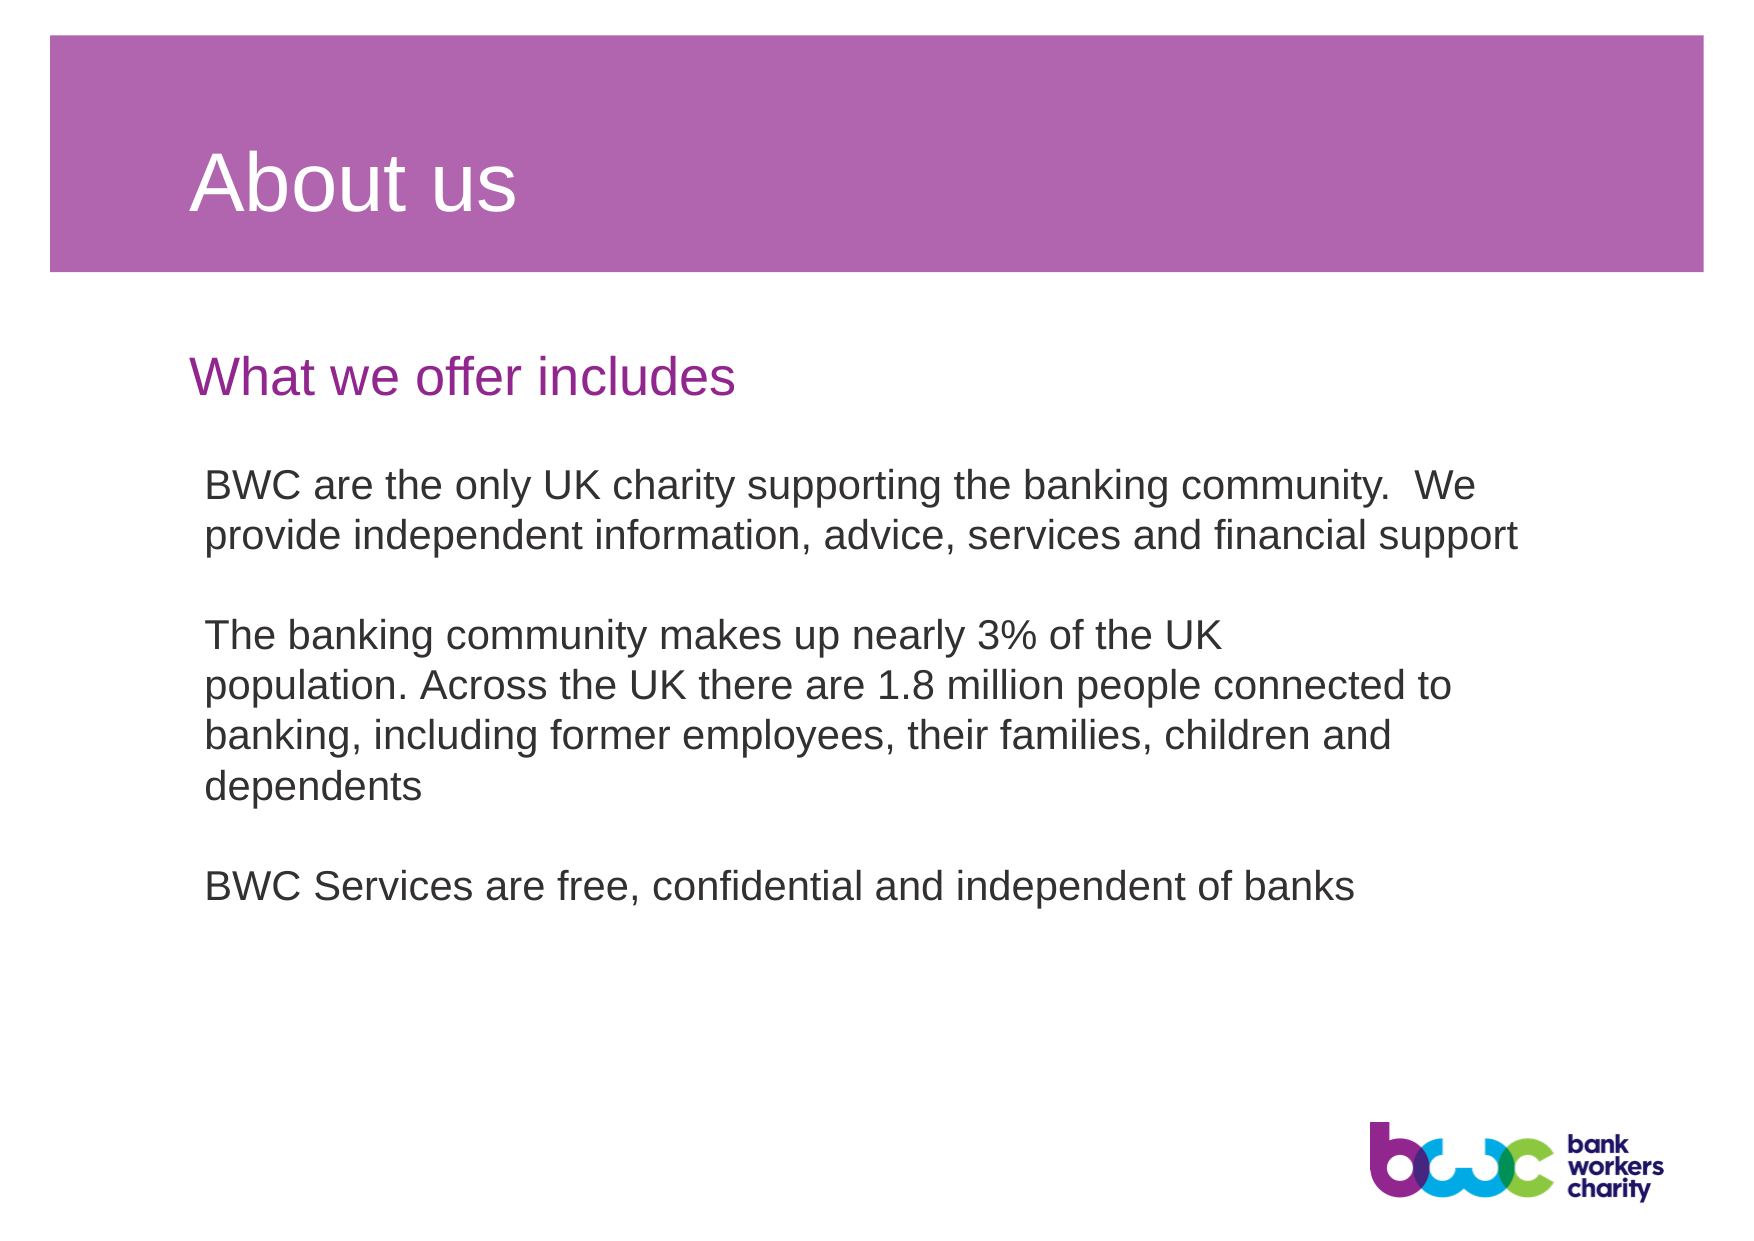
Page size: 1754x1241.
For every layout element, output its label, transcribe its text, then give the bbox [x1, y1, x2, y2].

text_box [189, 976, 1561, 1241]
title About us [189, 139, 1561, 260]
text_box BWC are the only UK charity supporting the banking community. We provide independent information, advice, services and financial support The banking community makes up nearly 3% of the UK population. Across the UK there are 1.8 million people connected to banking, including former employees, their families, children and dependents BWC Services are free, confidential and independent of banks [189, 450, 1561, 976]
picture [1561, 1122, 1664, 1204]
list What we offer includes [189, 348, 1561, 439]
text_box [49, 34, 1705, 273]
